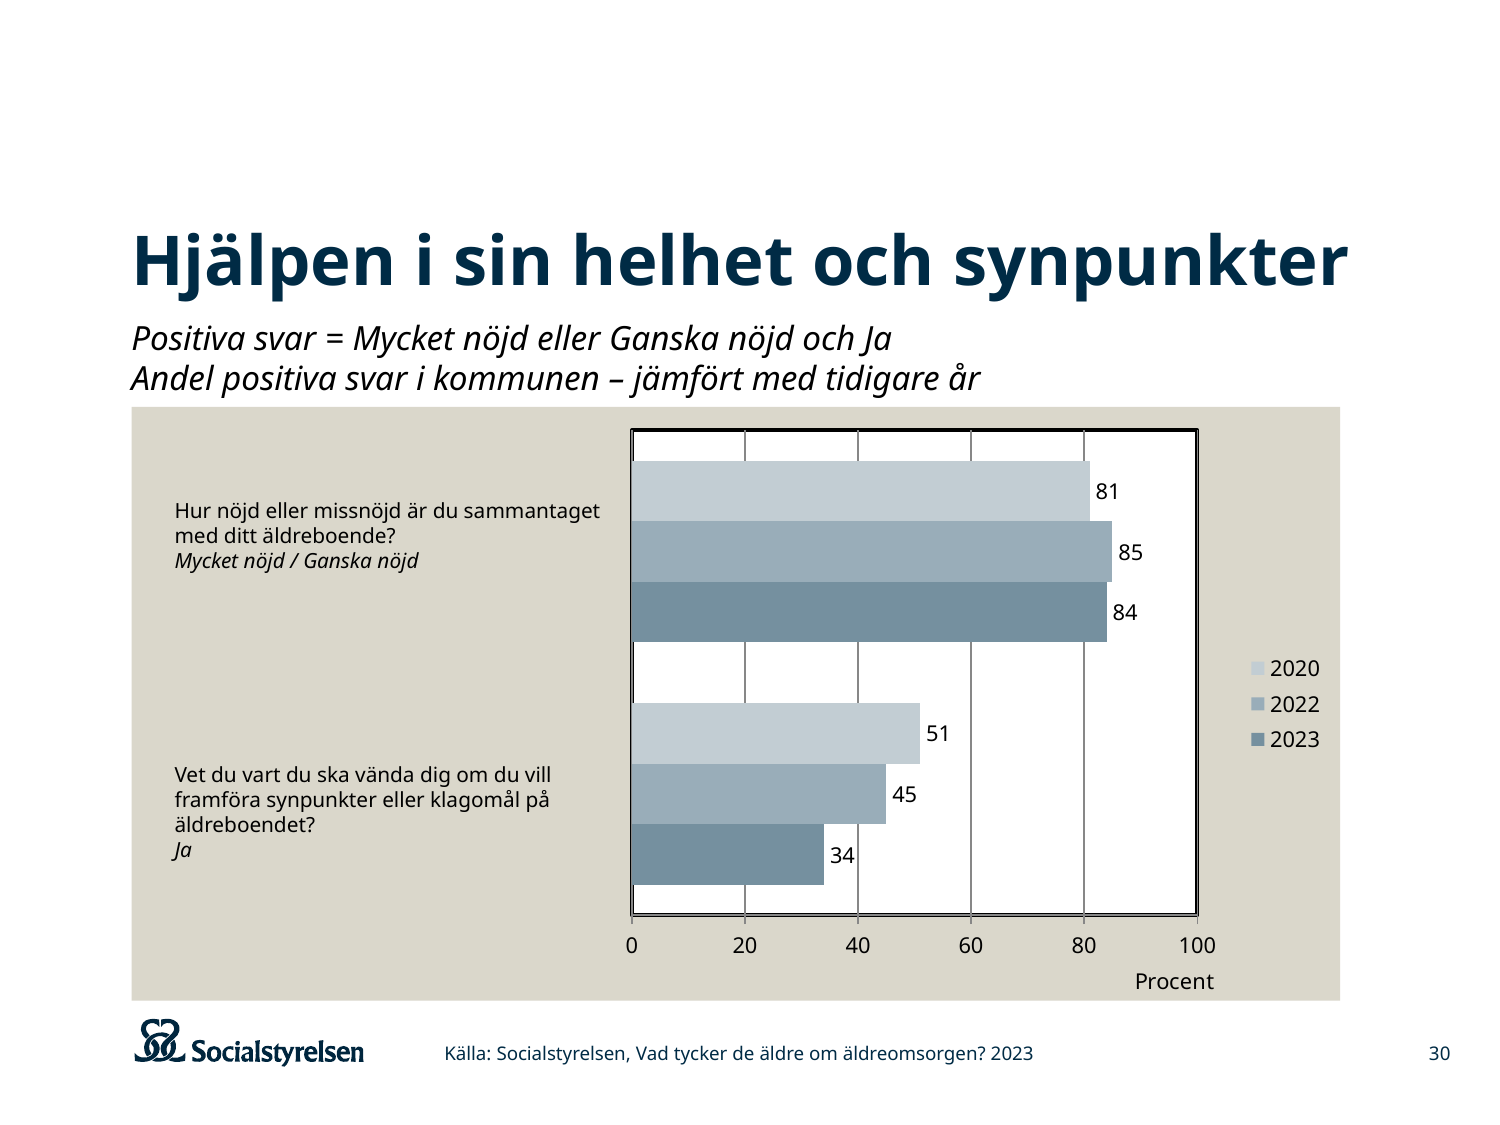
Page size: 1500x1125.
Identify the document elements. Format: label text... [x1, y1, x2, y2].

chart [131, 406, 1341, 1003]
slide_number 30 [1379, 1032, 1451, 1077]
title Hjälpen i sin helhet och synpunkter [131, 216, 1386, 311]
footer Källa: Socialstyrelsen, Vad tycker de äldre om äldreomsorgen? 2023 [444, 1032, 1110, 1077]
text_box Positiva svar = Mycket nöjd eller Ganska nöjd och Ja Andel positiva svar i kommunen – jämfört med tidigare år [131, 317, 1341, 401]
